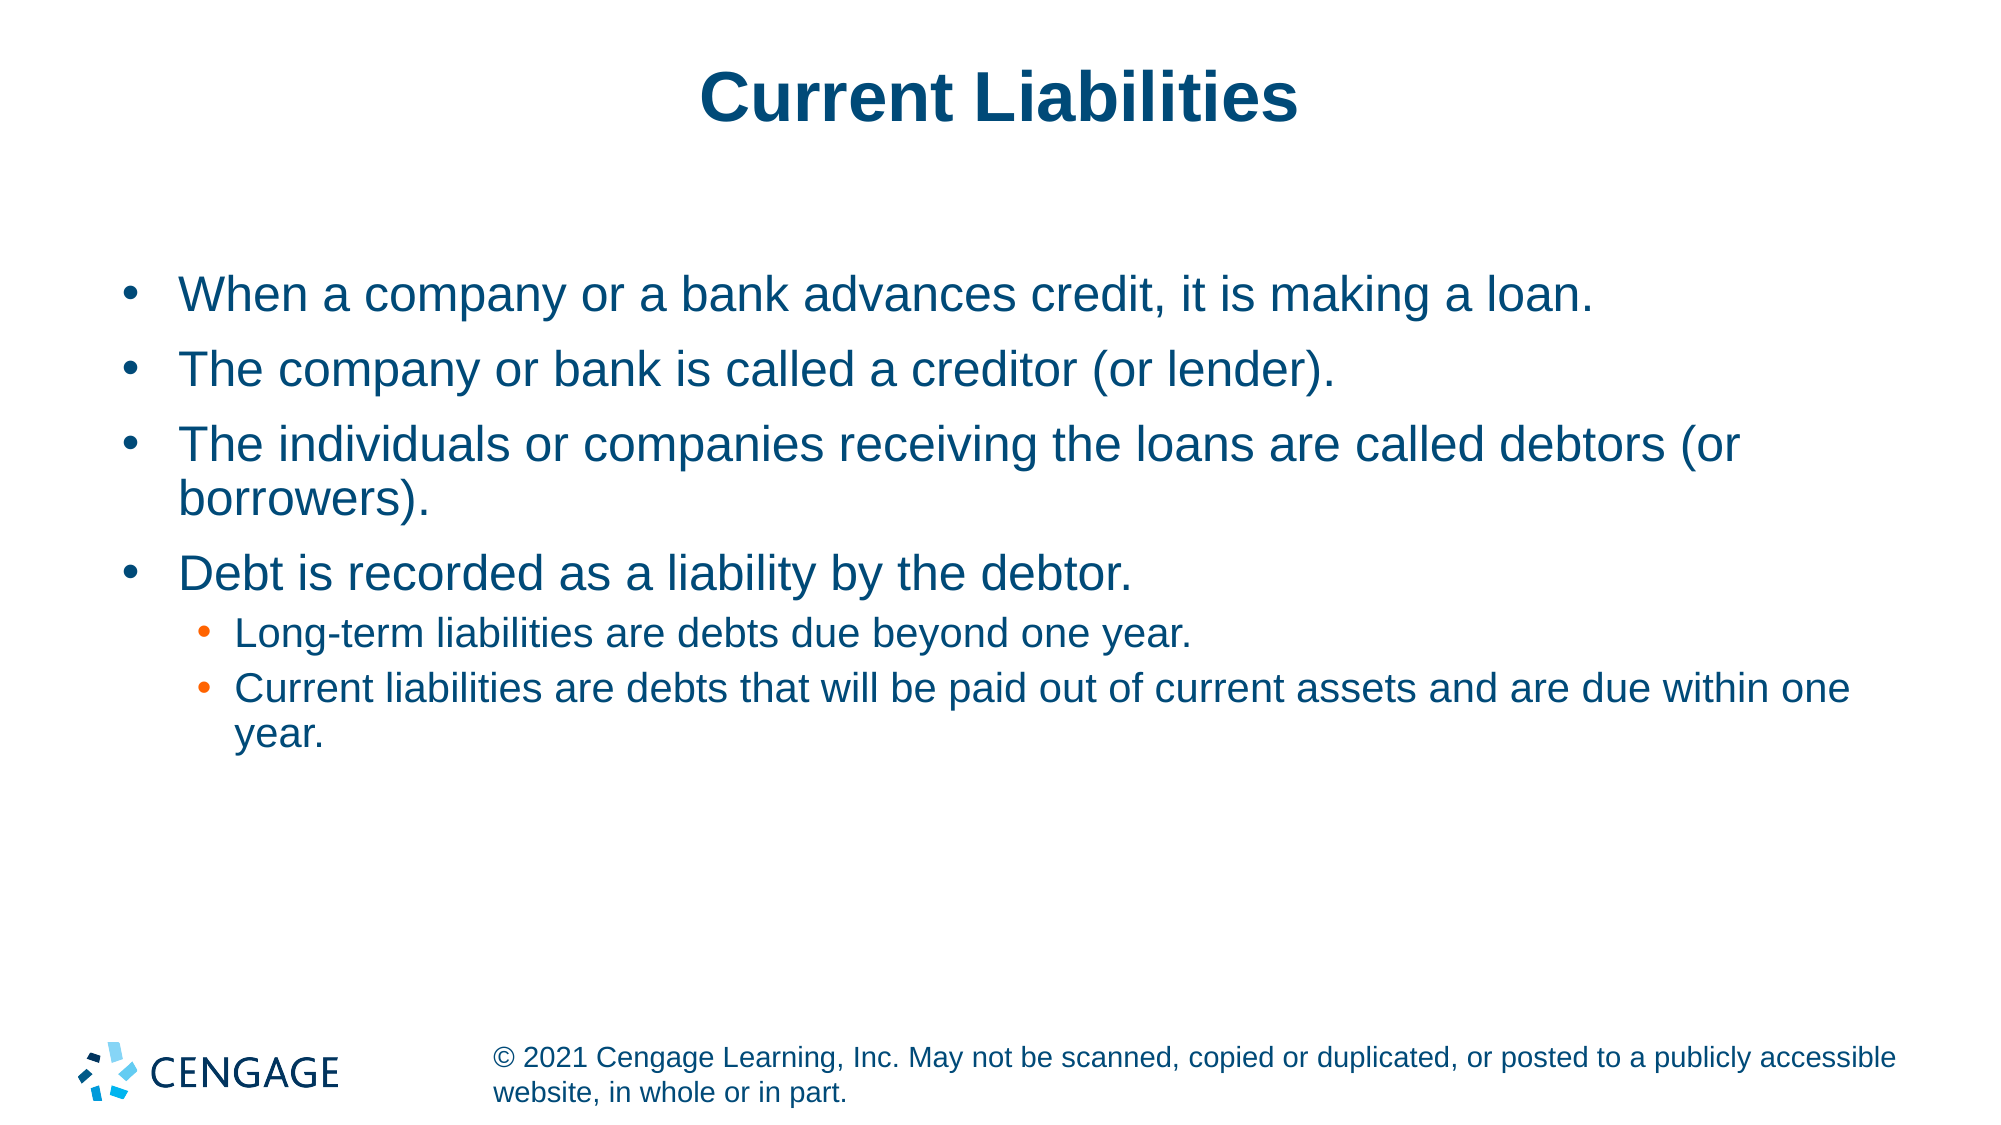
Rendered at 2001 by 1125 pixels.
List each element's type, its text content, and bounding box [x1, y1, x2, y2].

list When a company or a bank advances credit, it is making a loan. The company or bank is called a creditor (or lender). The individuals or companies receiving the loans are called debtors (or borrowers). Debt is recorded as a liability by the debtor. Long-term liabilities are debts due beyond one year. Current liabilities are debts that will be paid out of current assets and are due within one year. [121, 268, 1880, 990]
picture [78, 1042, 338, 1101]
title Current Liabilities [137, 59, 1863, 171]
